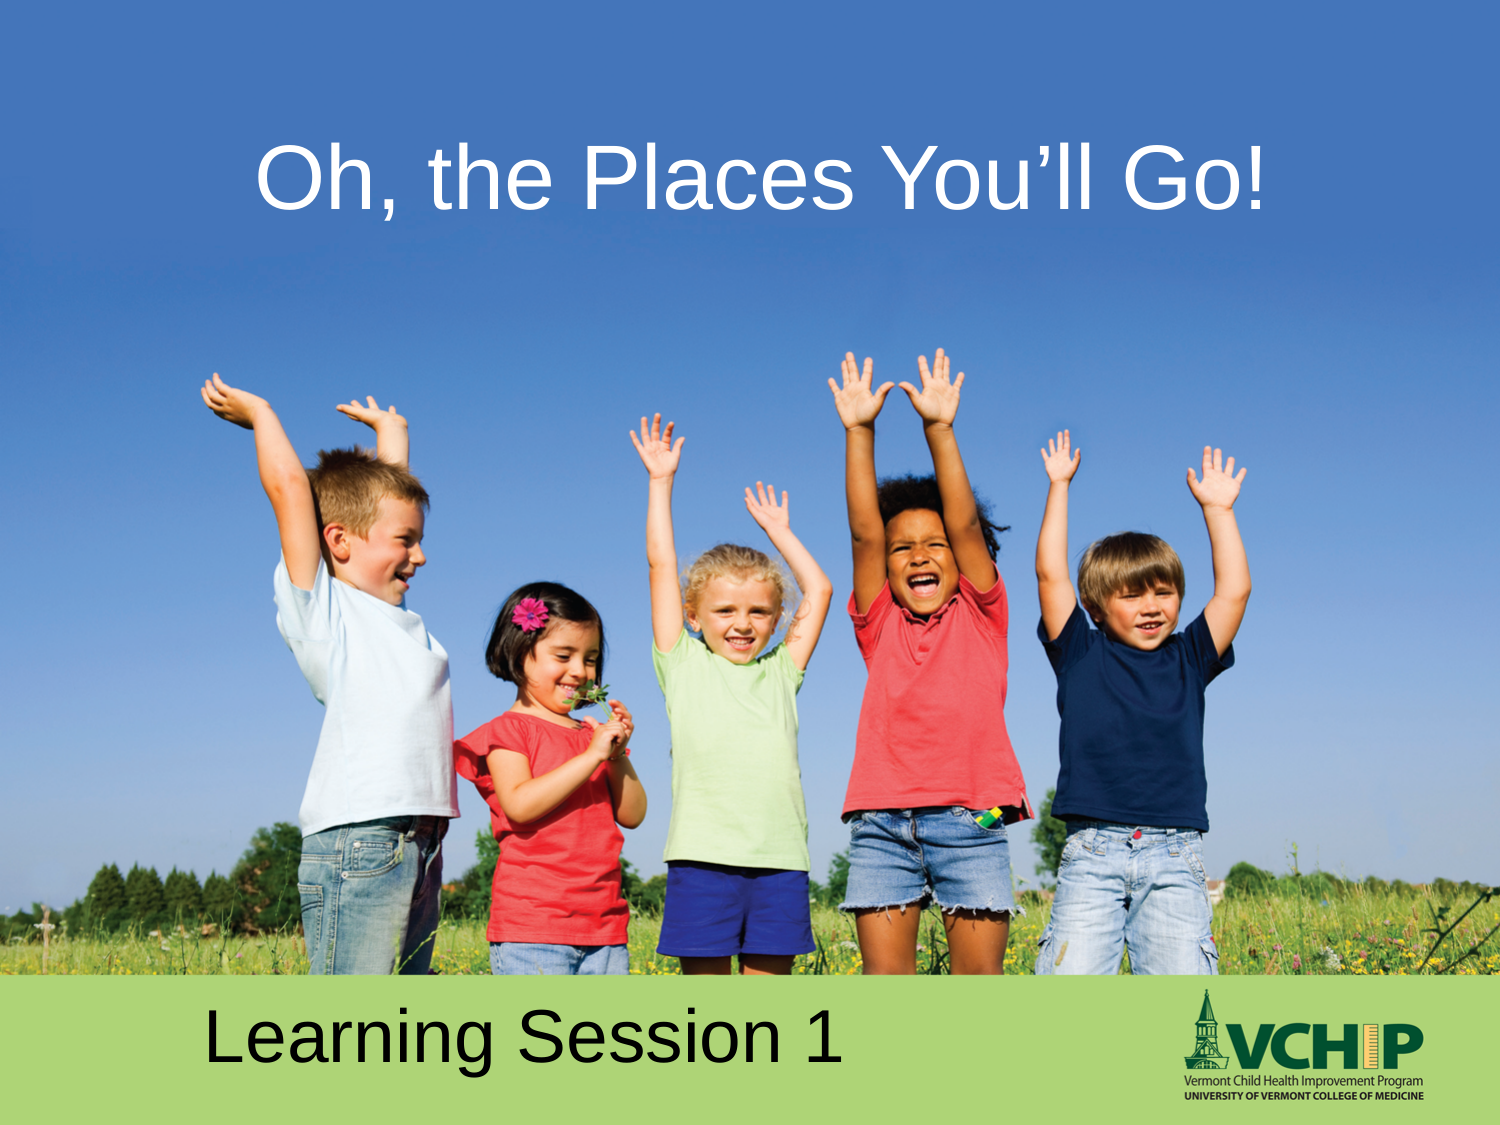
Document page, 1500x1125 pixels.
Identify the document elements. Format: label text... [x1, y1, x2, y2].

picture [0, 0, 1500, 1125]
title Oh, the Places You’ll Go! [125, 8, 1400, 347]
subtitle Learning Session 1 [0, 987, 1050, 1125]
